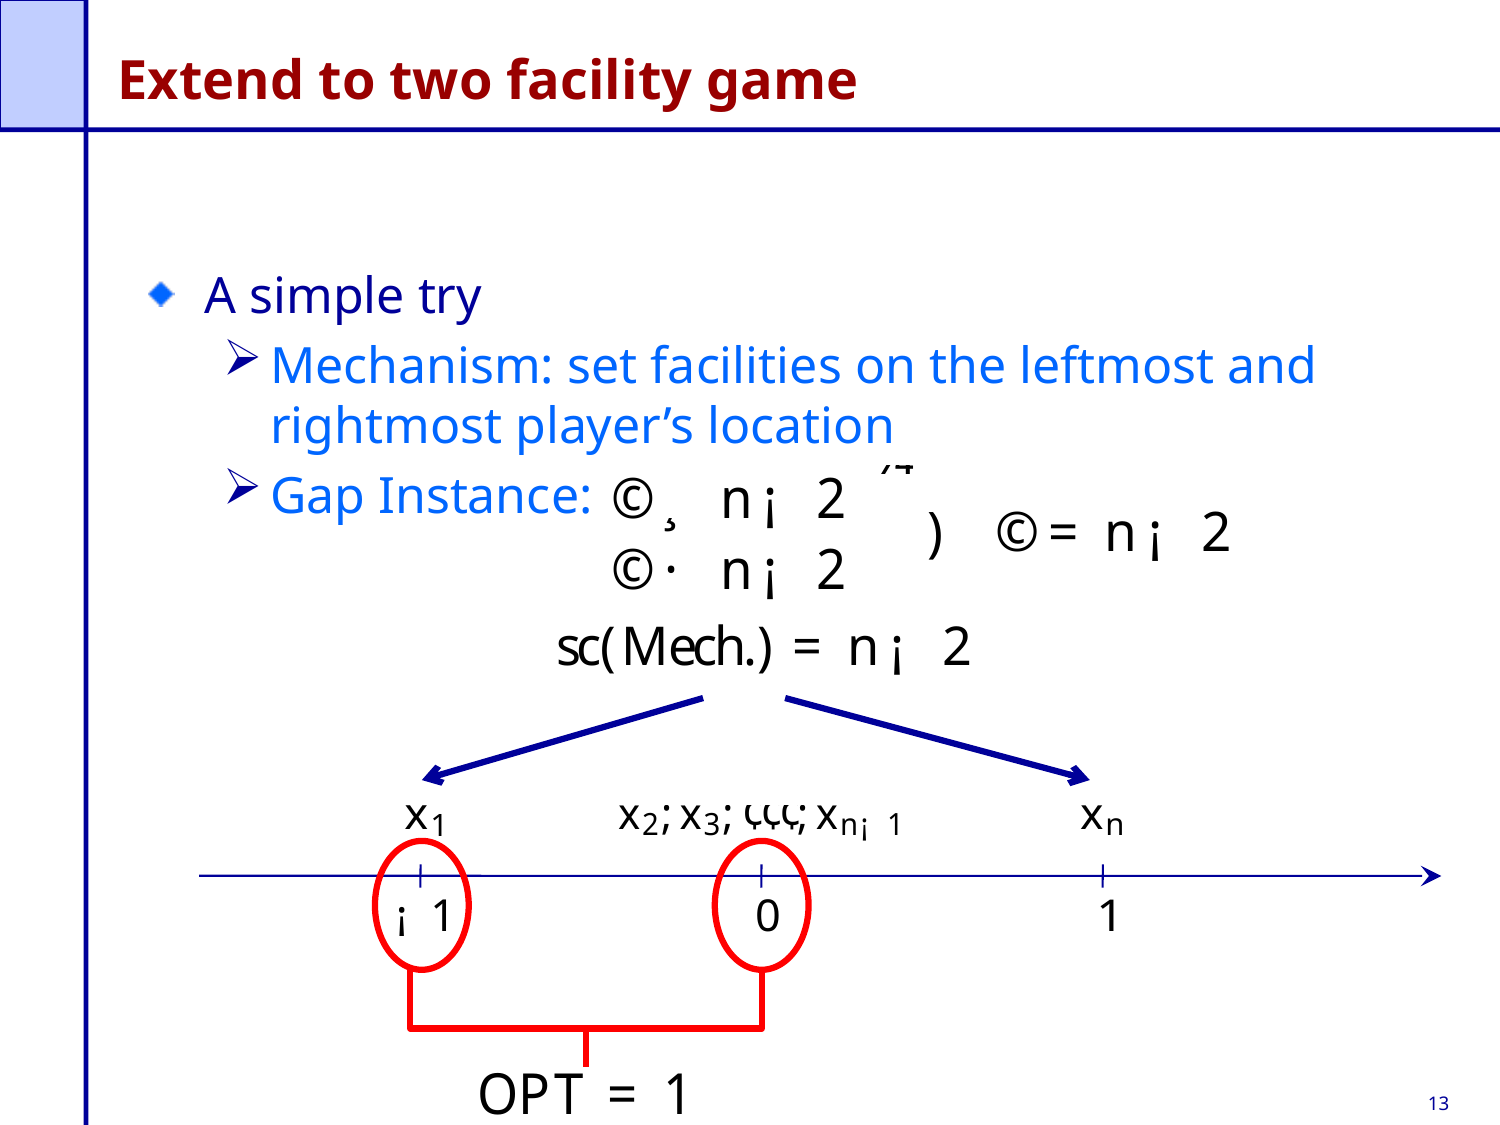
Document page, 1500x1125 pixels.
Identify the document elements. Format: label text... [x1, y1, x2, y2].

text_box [421, 697, 704, 781]
picture [476, 1067, 690, 1121]
picture [398, 805, 450, 840]
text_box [374, 840, 809, 1088]
picture [148, 280, 175, 307]
picture [551, 620, 973, 687]
list A simple try Mechanism: set facilities on the leftmost and rightmost player’s location Gap Instance: [132, 255, 1409, 932]
picture [609, 543, 844, 607]
picture [871, 464, 1231, 610]
picture [1073, 805, 1133, 842]
picture [1094, 899, 1121, 936]
title Extend to two facility game [102, 18, 1409, 118]
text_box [784, 697, 1091, 781]
picture [612, 805, 905, 842]
picture [609, 472, 844, 536]
